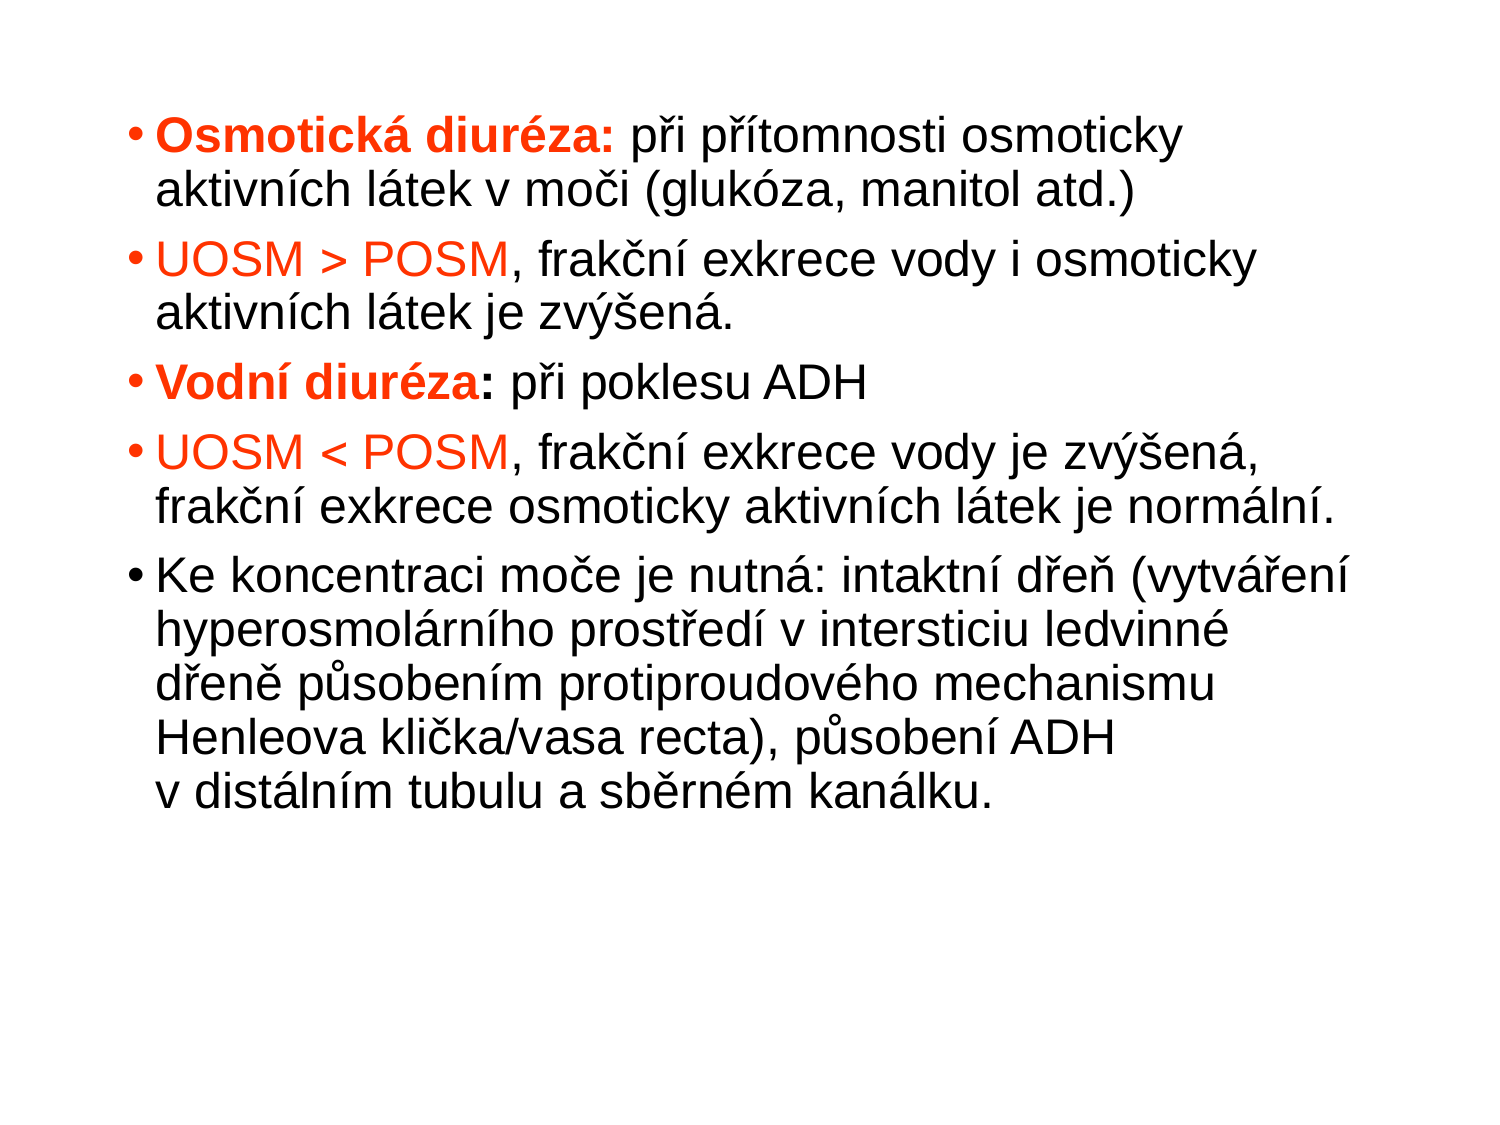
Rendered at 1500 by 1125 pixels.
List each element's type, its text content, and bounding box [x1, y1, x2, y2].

list Osmotická diuréza: při přítomnosti osmoticky aktivních látek v moči (glukóza, manitol atd.) UOSM  POSM, frakční exkrece vody i osmoticky aktivních látek je zvýšená. Vodní diuréza: při poklesu ADH UOSM  POSM, frakční exkrece vody je zvýšená, frakční exkrece osmoticky aktivních látek je normální. Ke koncentraci moče je nutná: intaktní dřeň (vytváření hyperosmolárního prostředí v intersticiu ledvinné dřeně působením protiproudového mechanismu Henleova klička/vasa recta), působení ADH v distálním tubulu a sběrném kanálku. [112, 101, 1375, 965]
